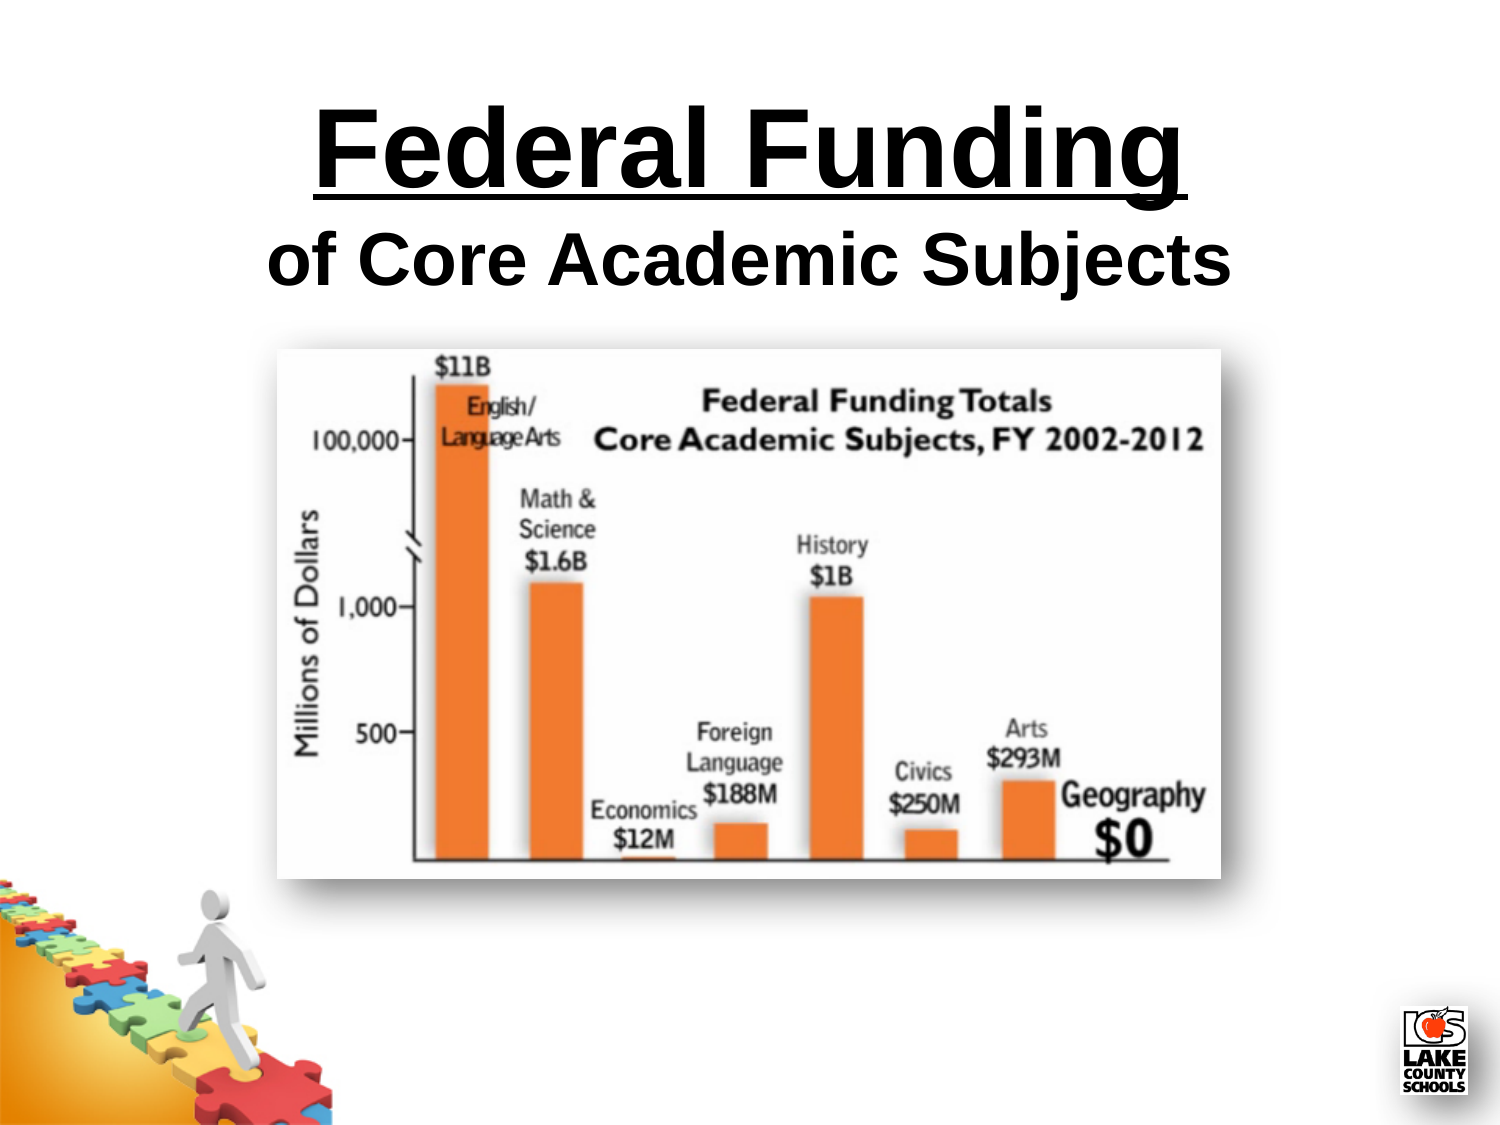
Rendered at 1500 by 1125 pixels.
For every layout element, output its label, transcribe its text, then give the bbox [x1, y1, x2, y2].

title Federal Funding of Core Academic Subjects [200, 62, 1300, 313]
picture [0, 0, 1500, 1125]
